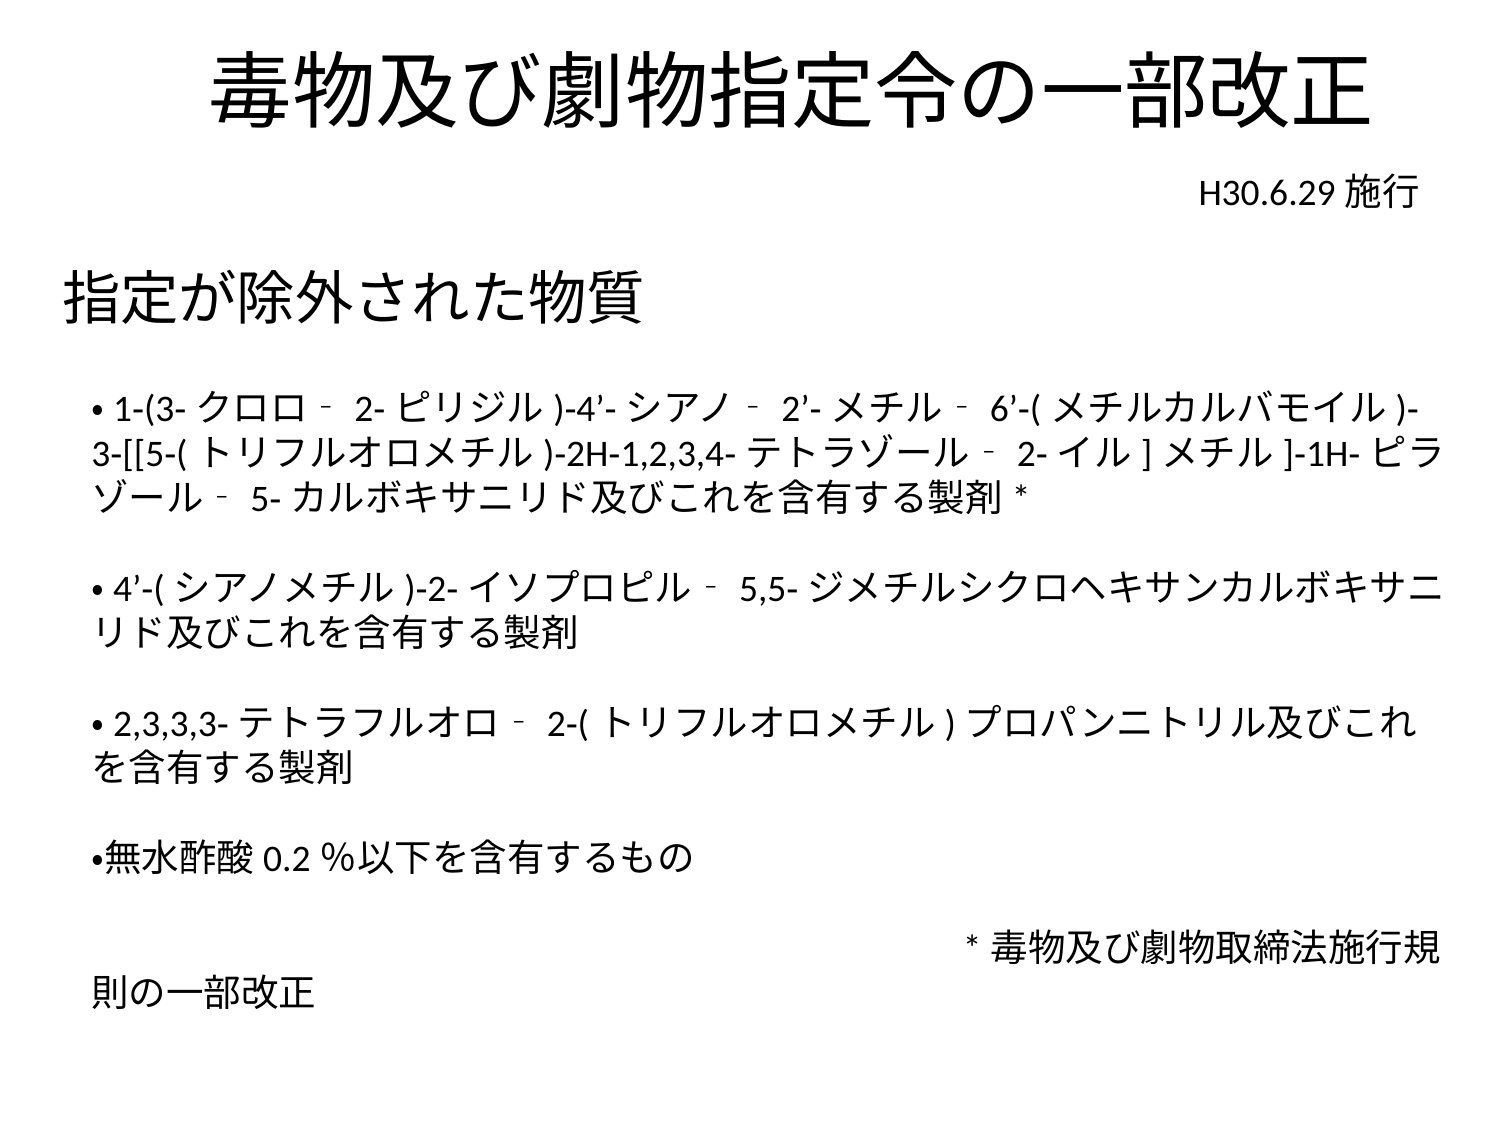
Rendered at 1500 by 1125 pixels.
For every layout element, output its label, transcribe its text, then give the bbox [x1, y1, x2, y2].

text_box ・1‐(3‐クロロ‐2‐ピリジル)‐4’‐シアノ‐2’‐メチル‐6’‐(メチルカルバモイル)‐3‐[[5‐(トリフルオロメチル)‐2H‐1,2,3,4‐テトラゾール‐2‐イル]メチル]‐1H‐ピラゾール‐5‐カルボキサニリド及びこれを含有する製剤* ・4’‐(シアノメチル)‐2‐イソプロピル‐5,5‐ジメチルシクロヘキサンカルボキサニリド及びこれを含有する製剤 ・2,3,3,3‐テトラフルオロ‐2‐(トリフルオロメチル)プロパンニトリル及びこれを含有する製剤 ・無水酢酸0.2％以下を含有するもの *毒物及び劇物取締法施行規則の一部改正 [76, 296, 1465, 1022]
text_box 毒物及び劇物指定令の一部改正 [194, 30, 1390, 146]
text_box H30.6.29施行 [1183, 160, 1435, 221]
text_box 指定が除外された物質 [47, 254, 660, 339]
